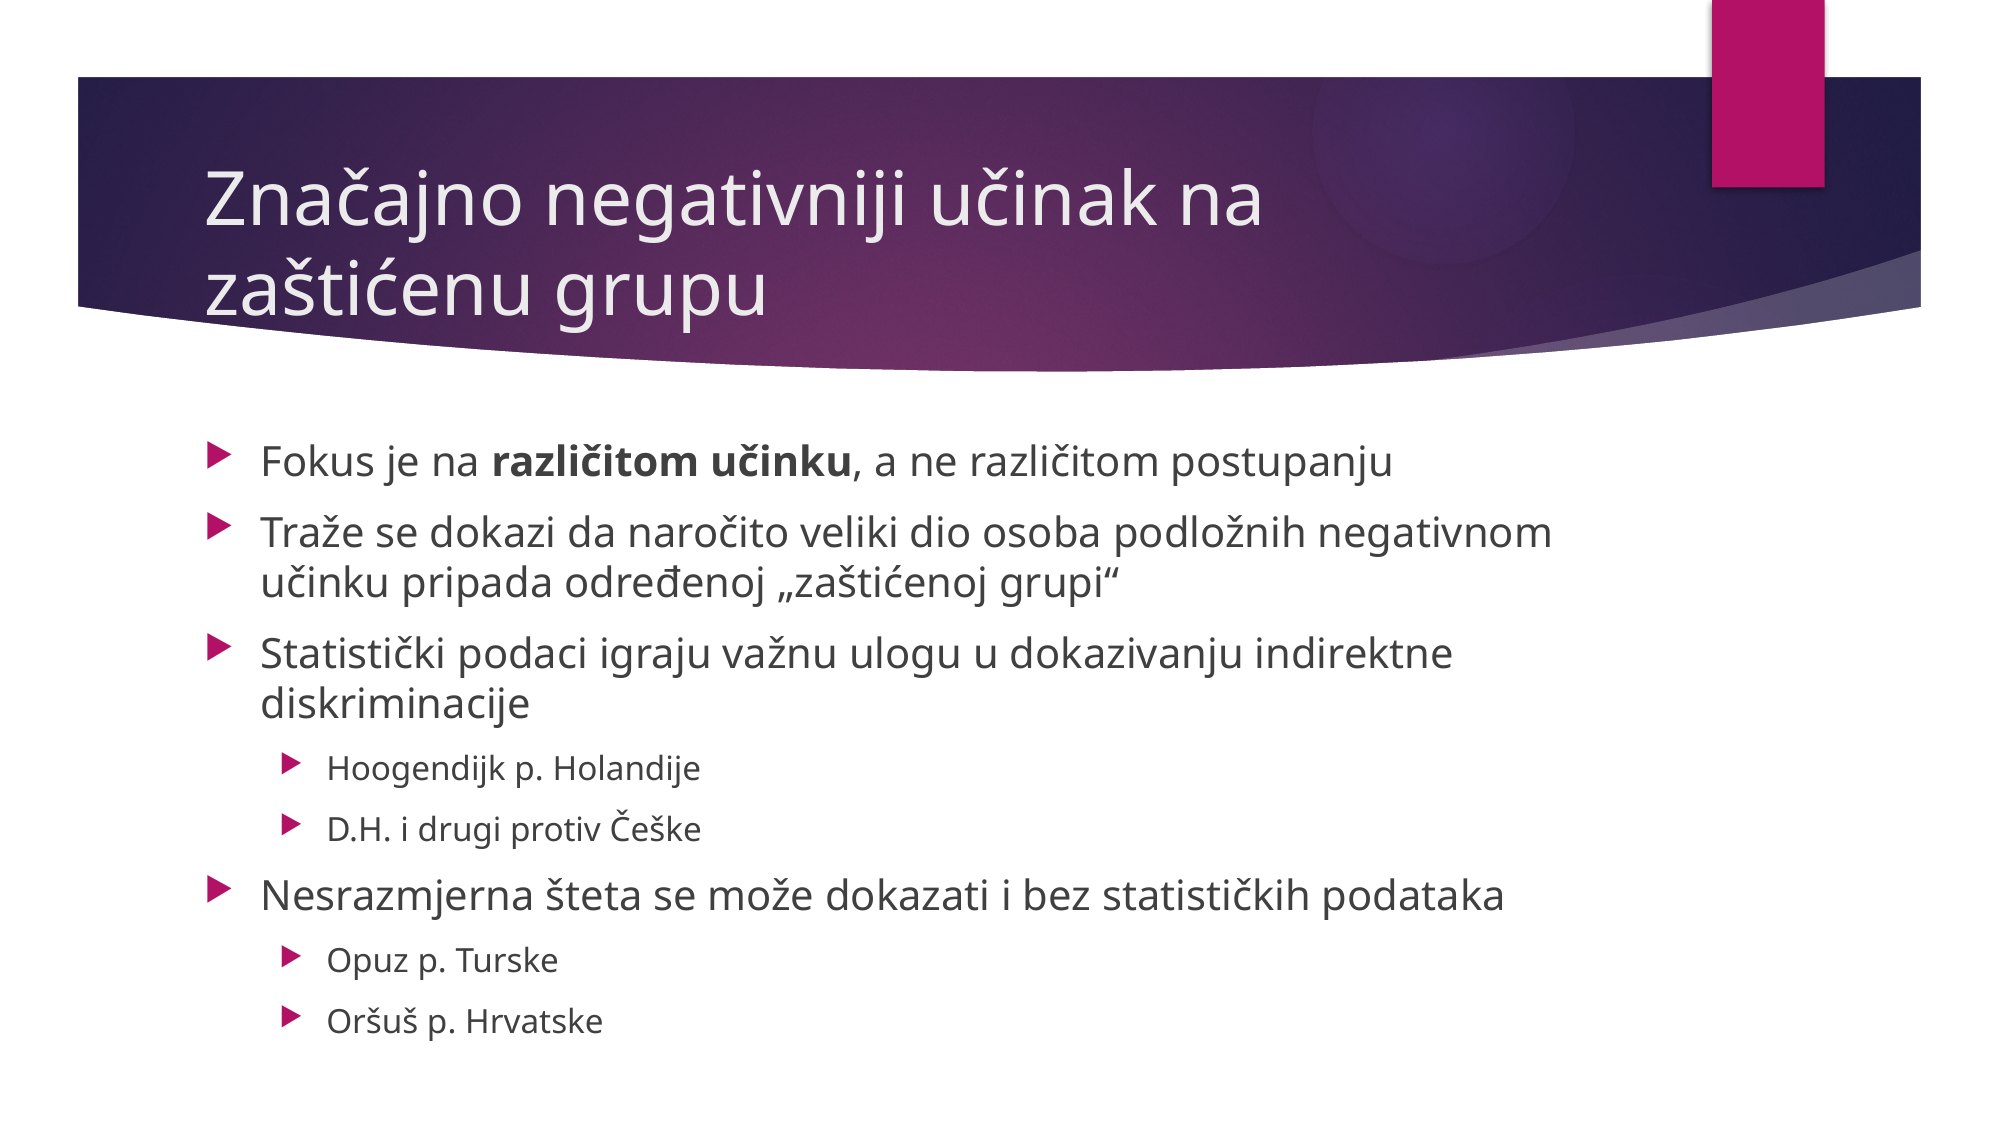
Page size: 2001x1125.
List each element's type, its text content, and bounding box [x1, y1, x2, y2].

title Značajno negativniji učinak na zaštićenu grupu [189, 159, 1627, 322]
list Fokus je na različitom učinku, a ne različitom postupanju Traže se dokazi da naročito veliki dio osoba podložnih negativnom učinku pripada određenoj „zaštićenoj grupi“ Statistički podaci igraju važnu ulogu u dokazivanju indirektne diskriminacije Hoogendijk p. Holandije D.H. i drugi protiv Češke Nesrazmjerna šteta se može dokazati i bez statističkih podataka Opuz p. Turske Oršuš p. Hrvatske [189, 427, 1638, 1094]
